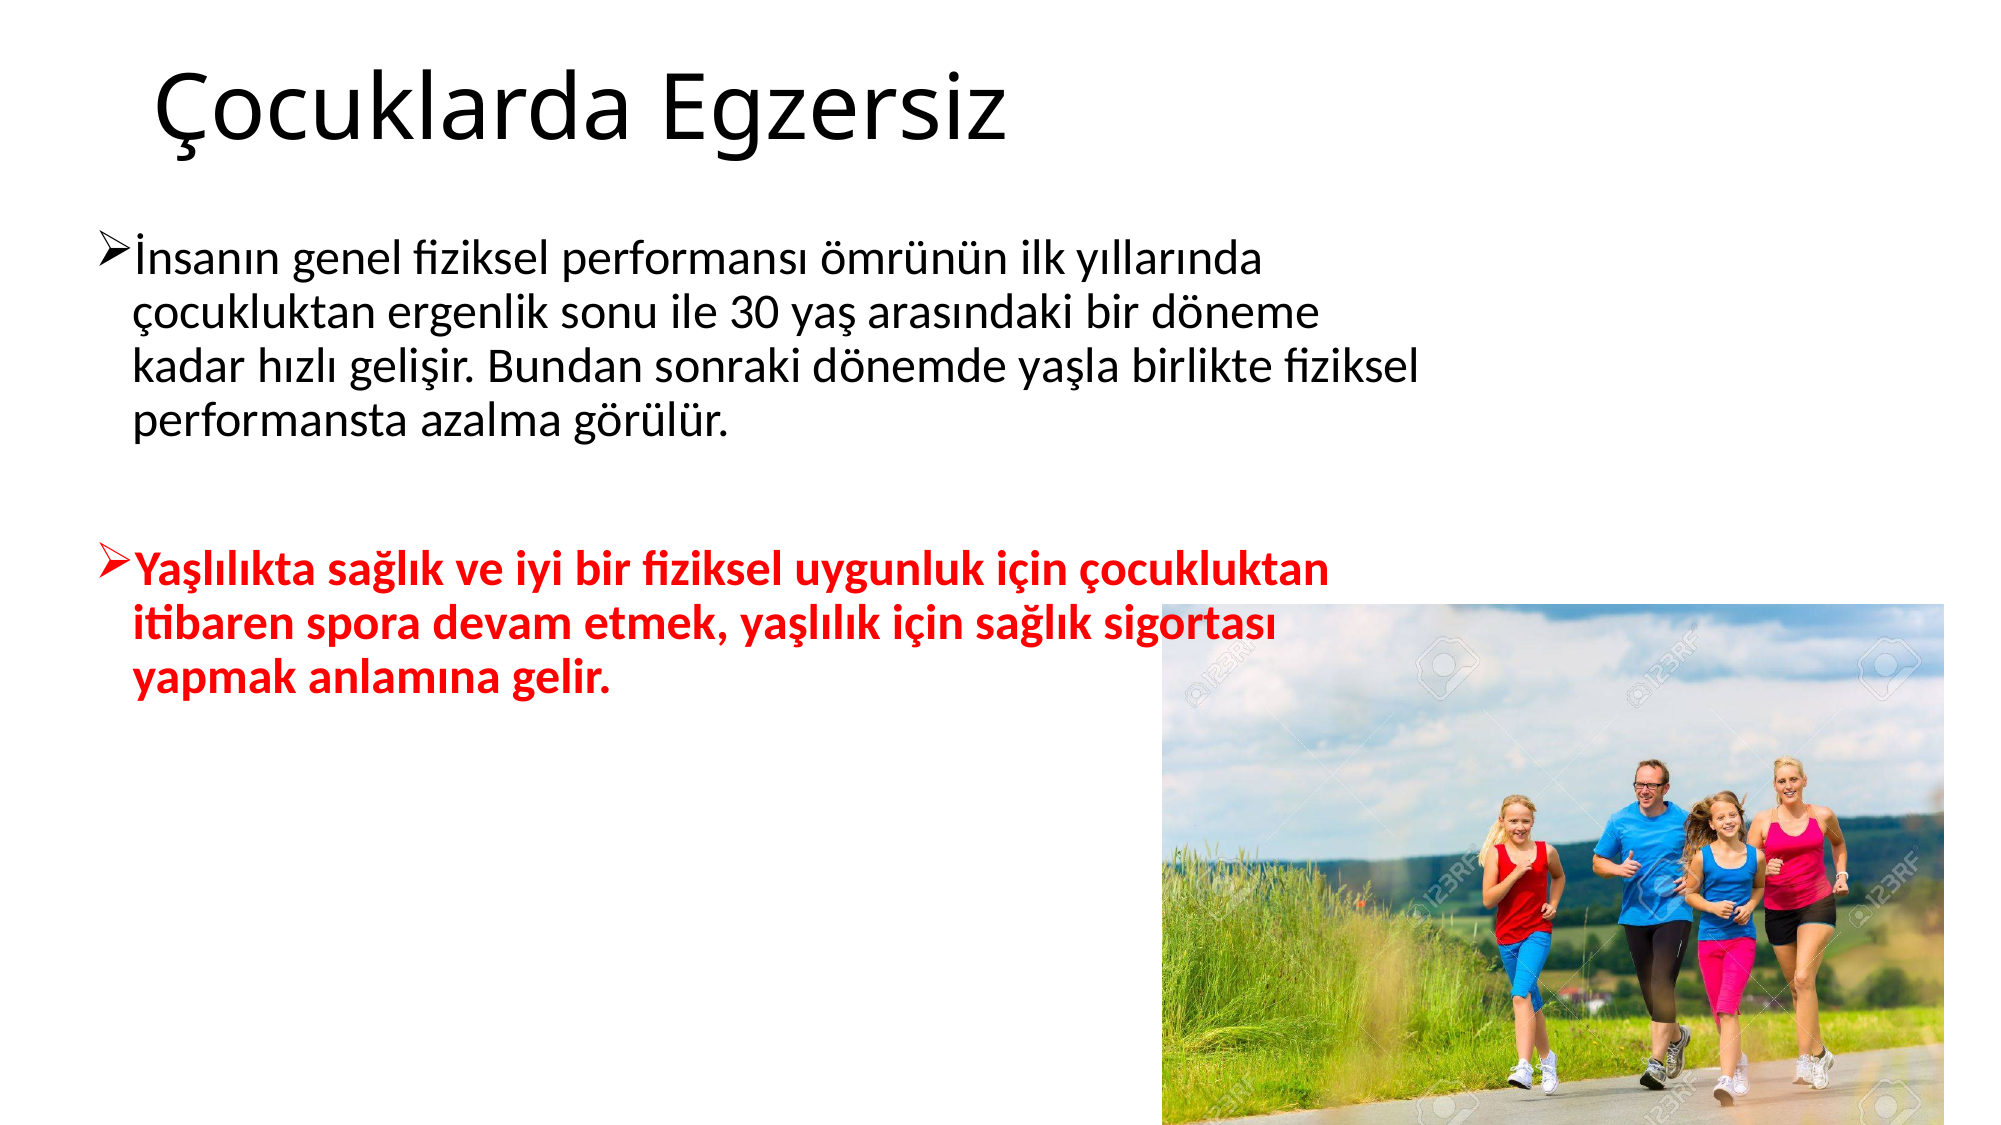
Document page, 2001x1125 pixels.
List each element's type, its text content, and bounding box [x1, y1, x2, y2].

list İnsanın genel fiziksel performansı ömrünün ilk yıllarında çocukluktan ergenlik sonu ile 30 yaş arasındaki bir döneme kadar hızlı gelişir. Bundan sonraki dönemde yaşla birlikte fiziksel performansta azalma görülür. Yaşlılıkta sağlık ve iyi bir fiziksel uygunluk için çocukluktan itibaren spora devam etmek, yaşlılık için sağlık sigortası yapmak anlamına gelir. [80, 223, 1444, 1114]
picture [1162, 604, 1944, 1125]
title Çocuklarda Egzersiz [137, 1, 1863, 219]
